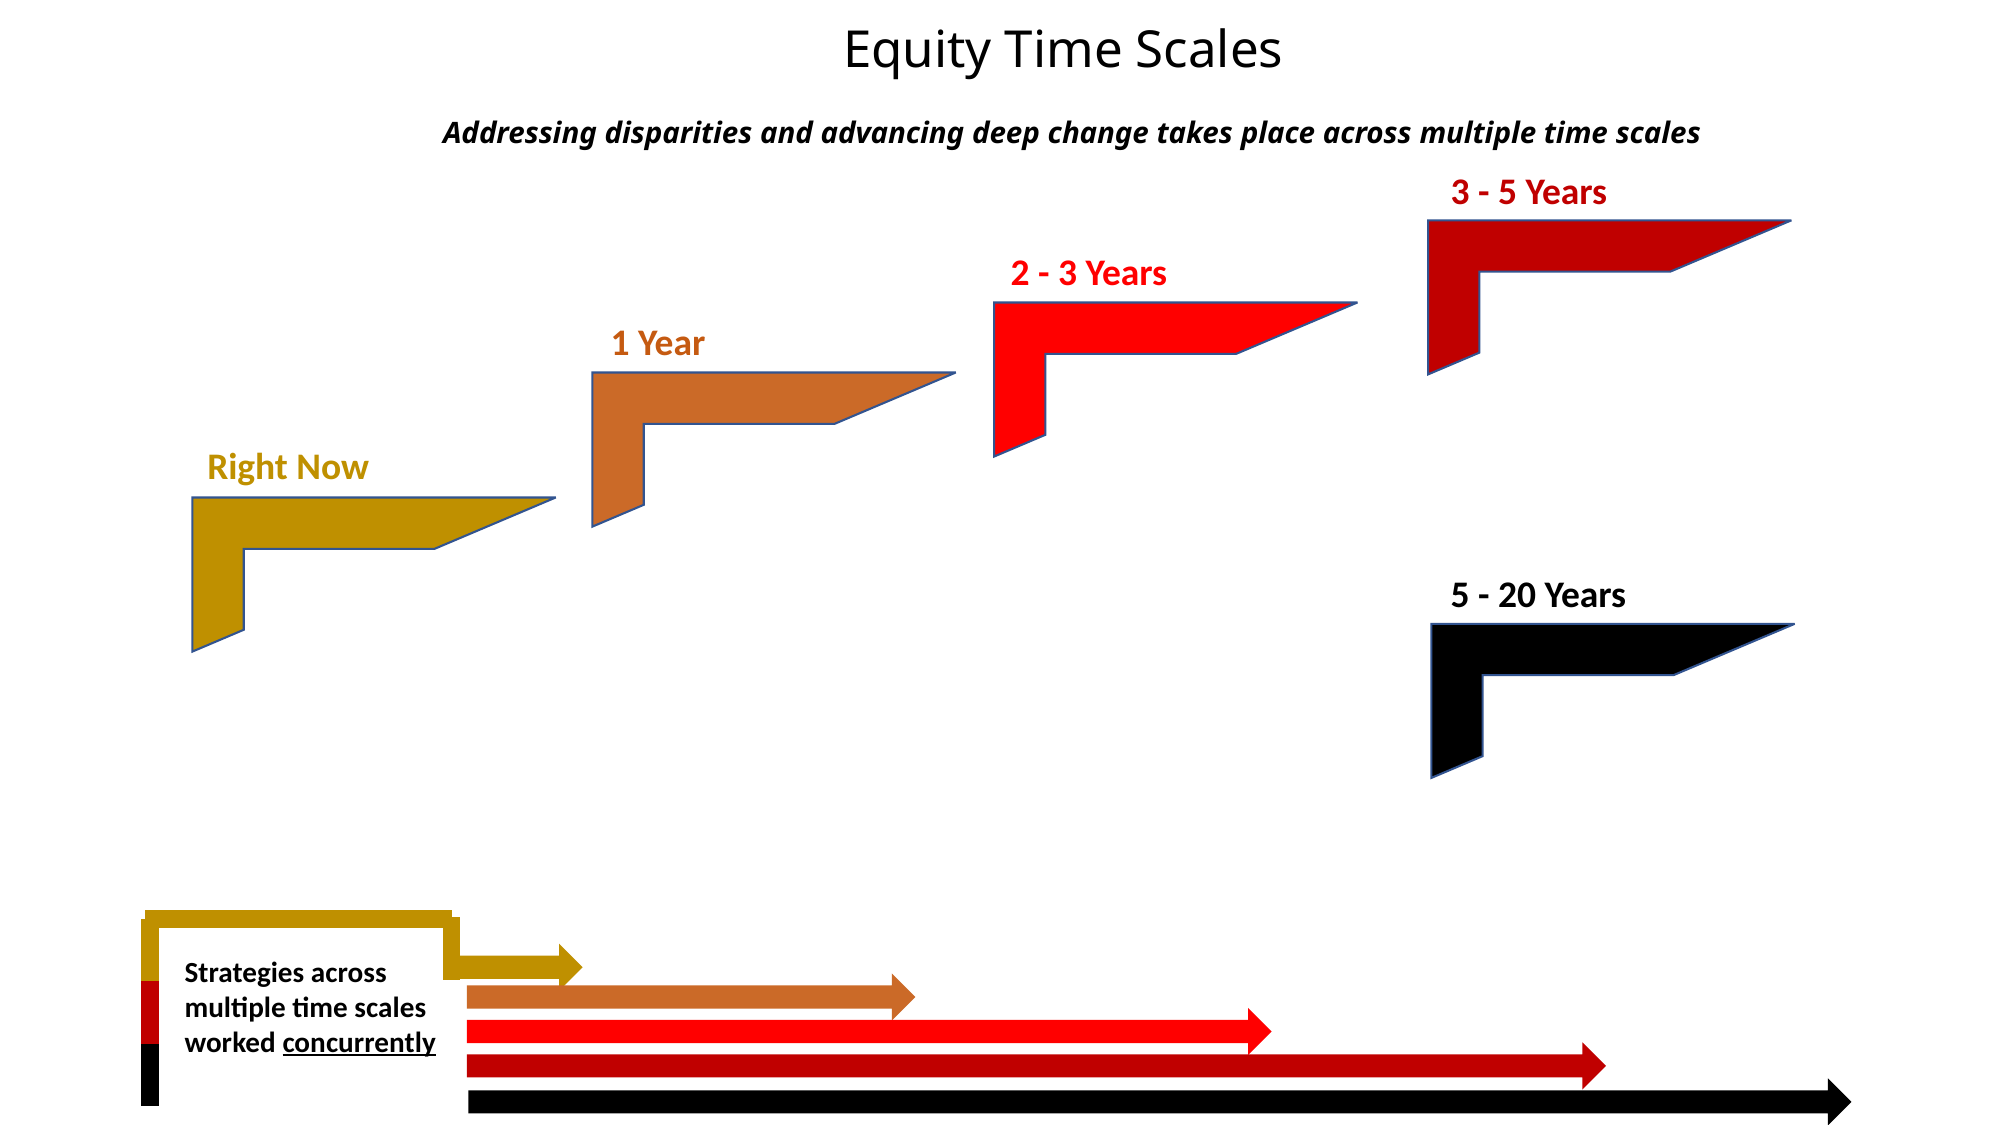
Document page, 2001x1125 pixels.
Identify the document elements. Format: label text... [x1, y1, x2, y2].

text_box [466, 1007, 1272, 1054]
text_box 5 - 20 Years [1435, 563, 1790, 623]
text_box [468, 1078, 1852, 1125]
text_box [191, 496, 557, 654]
text_box [466, 1042, 1607, 1090]
text_box Equity Time Scales Addressing disparities and advancing deep change takes place across multiple time scales [250, 9, 1877, 166]
text_box [1427, 219, 1792, 376]
text_box [1430, 622, 1796, 780]
text_box [993, 301, 1358, 459]
text_box [452, 943, 583, 985]
text_box 2 - 3 Years [995, 240, 1350, 300]
text_box [591, 371, 957, 529]
text_box [466, 973, 916, 1019]
text_box 3 - 5 Years [1435, 166, 1790, 219]
text_box Right Now [192, 434, 546, 495]
text_box 1 Year [595, 310, 950, 370]
text_box Strategies across multiple time scales worked concurrently [169, 946, 485, 1066]
